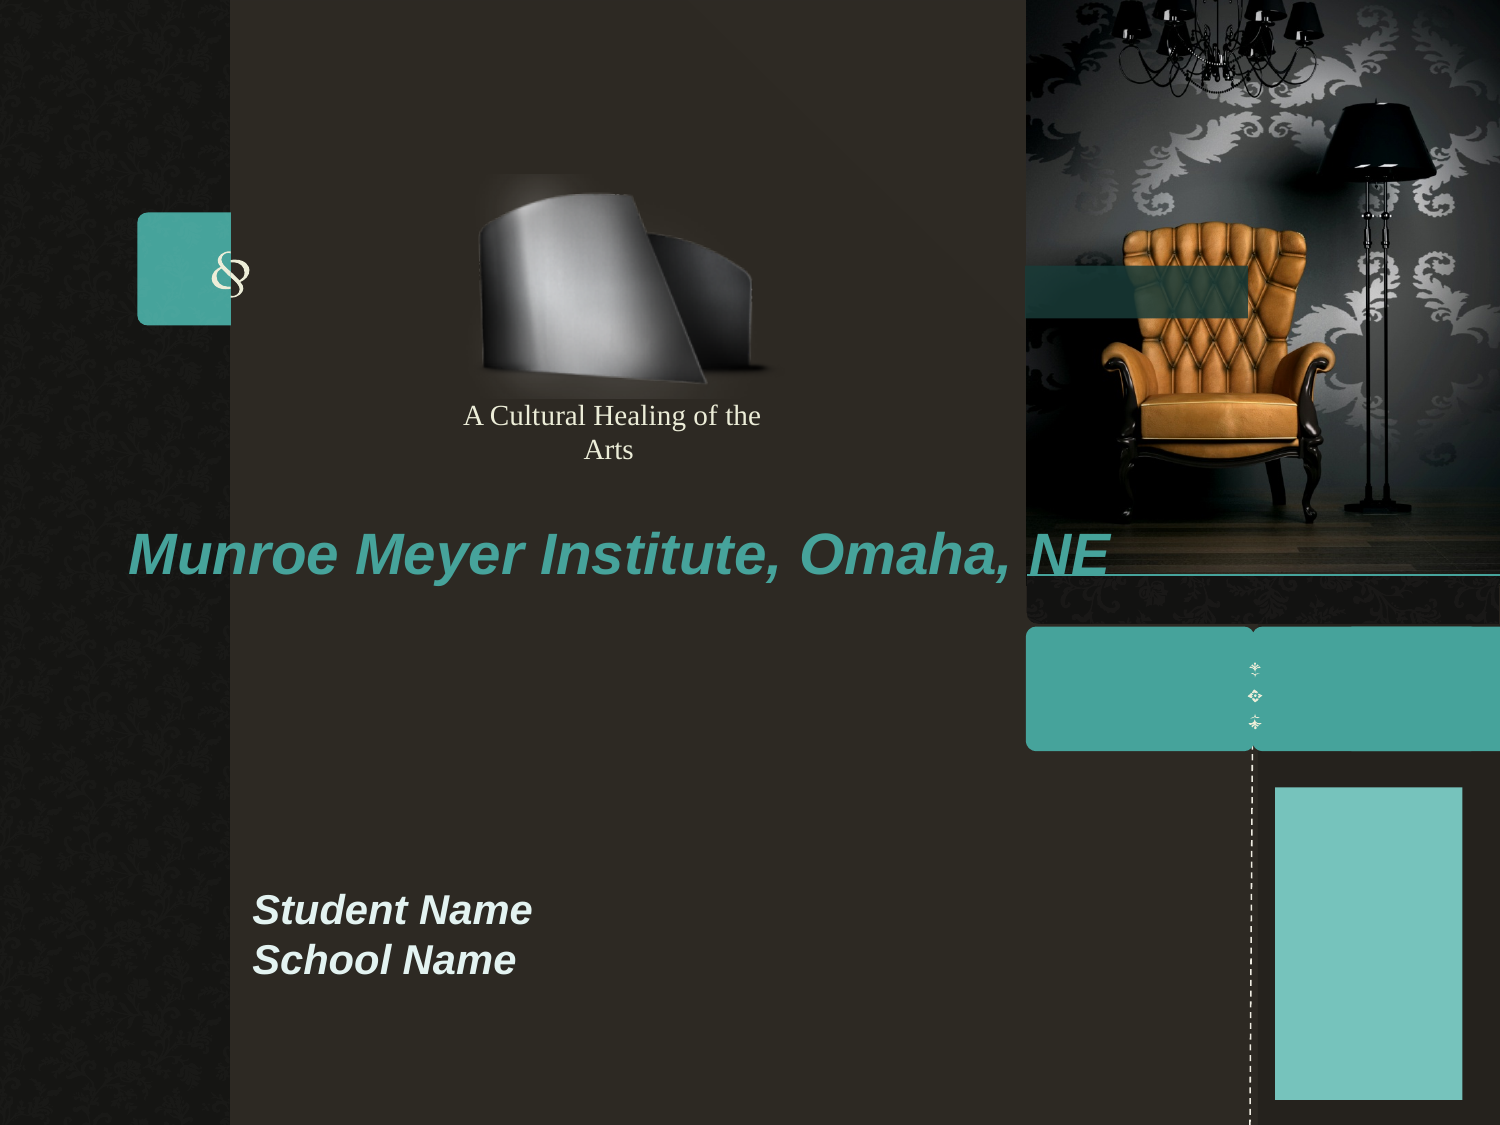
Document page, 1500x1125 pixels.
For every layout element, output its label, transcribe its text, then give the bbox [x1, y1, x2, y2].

text_box [1275, 787, 1463, 1100]
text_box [462, 174, 788, 484]
title Munroe Meyer Institute, Omaha, NE [114, 508, 1140, 667]
picture [1026, 0, 1500, 574]
subtitle Student Name School Name [237, 875, 1063, 951]
